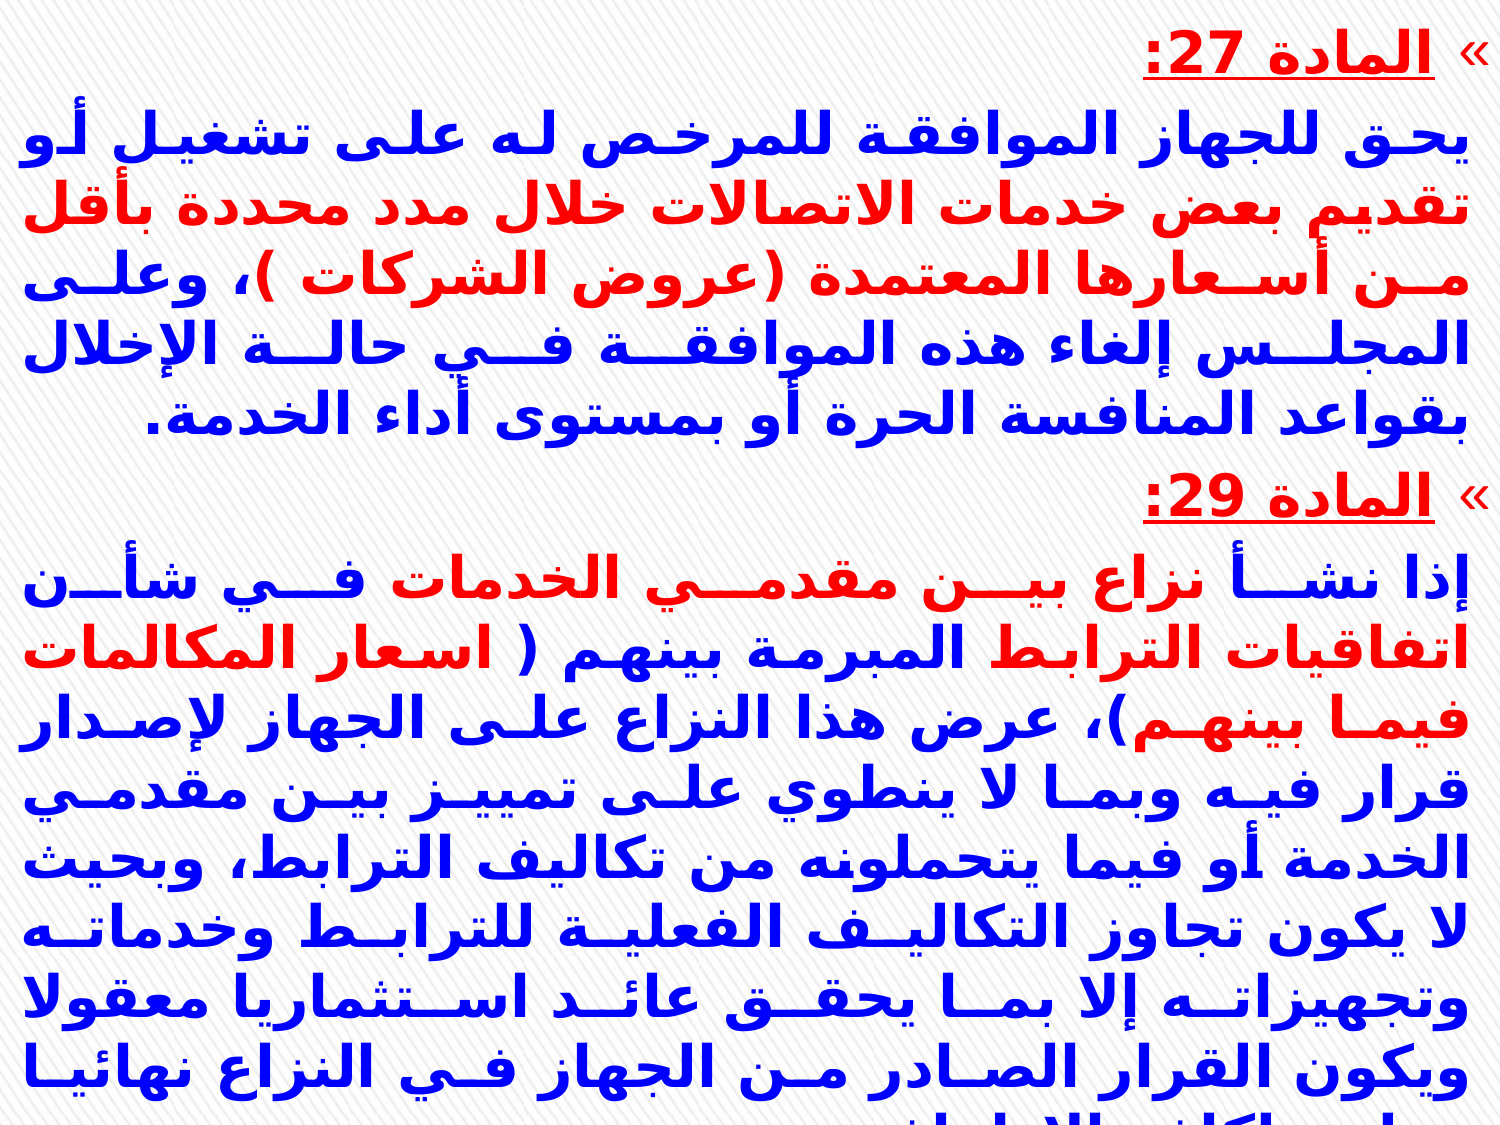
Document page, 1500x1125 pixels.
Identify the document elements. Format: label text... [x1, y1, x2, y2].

list المادة 27: يحق للجهاز الموافقة للمرخص له على تشغيل أو تقديم بعض خدمات الاتصالات خلال مدد محددة بأقل من أسعارها المعتمدة (عروض الشركات )، وعلى المجلس إلغاء هذه الموافقة في حالة الإخلال بقواعد المنافسة الحرة أو بمستوى أداء الخدمة. المادة 29: إذا نشأ نزاع بين مقدمي الخدمات في شأن اتفاقيات الترابط المبرمة بينهم ( اسعار المكالمات فيما بينهم)، عرض هذا النزاع على الجهاز لإصدار قرار فيه وبما لا ينطوي على تمييز بين مقدمي الخدمة أو فيما يتحملونه من تكاليف الترابط، وبحيث لا يكون تجاوز التكاليف الفعلية للترابط وخدماته وتجهيزاته إلا بما يحقق عائد استثماريا معقولا ويكون القرار الصادر من الجهاز في النزاع نهائيا وملزم لكافة الاطراف ولا يجوز التقاضي بشأن النزاع إلا بعد صدور قرار فيه من الجهاز أو مضي ستين يوما من تاريخ عرض النزاع عليه أيهما أقرب. س9 / اذكر التصرف القانوني إذا نشأ نزاع بين مقدمي الخدمات في شأن اتفاقيات الترابط المبرمة بينهم [5, 7, 1500, 1125]
